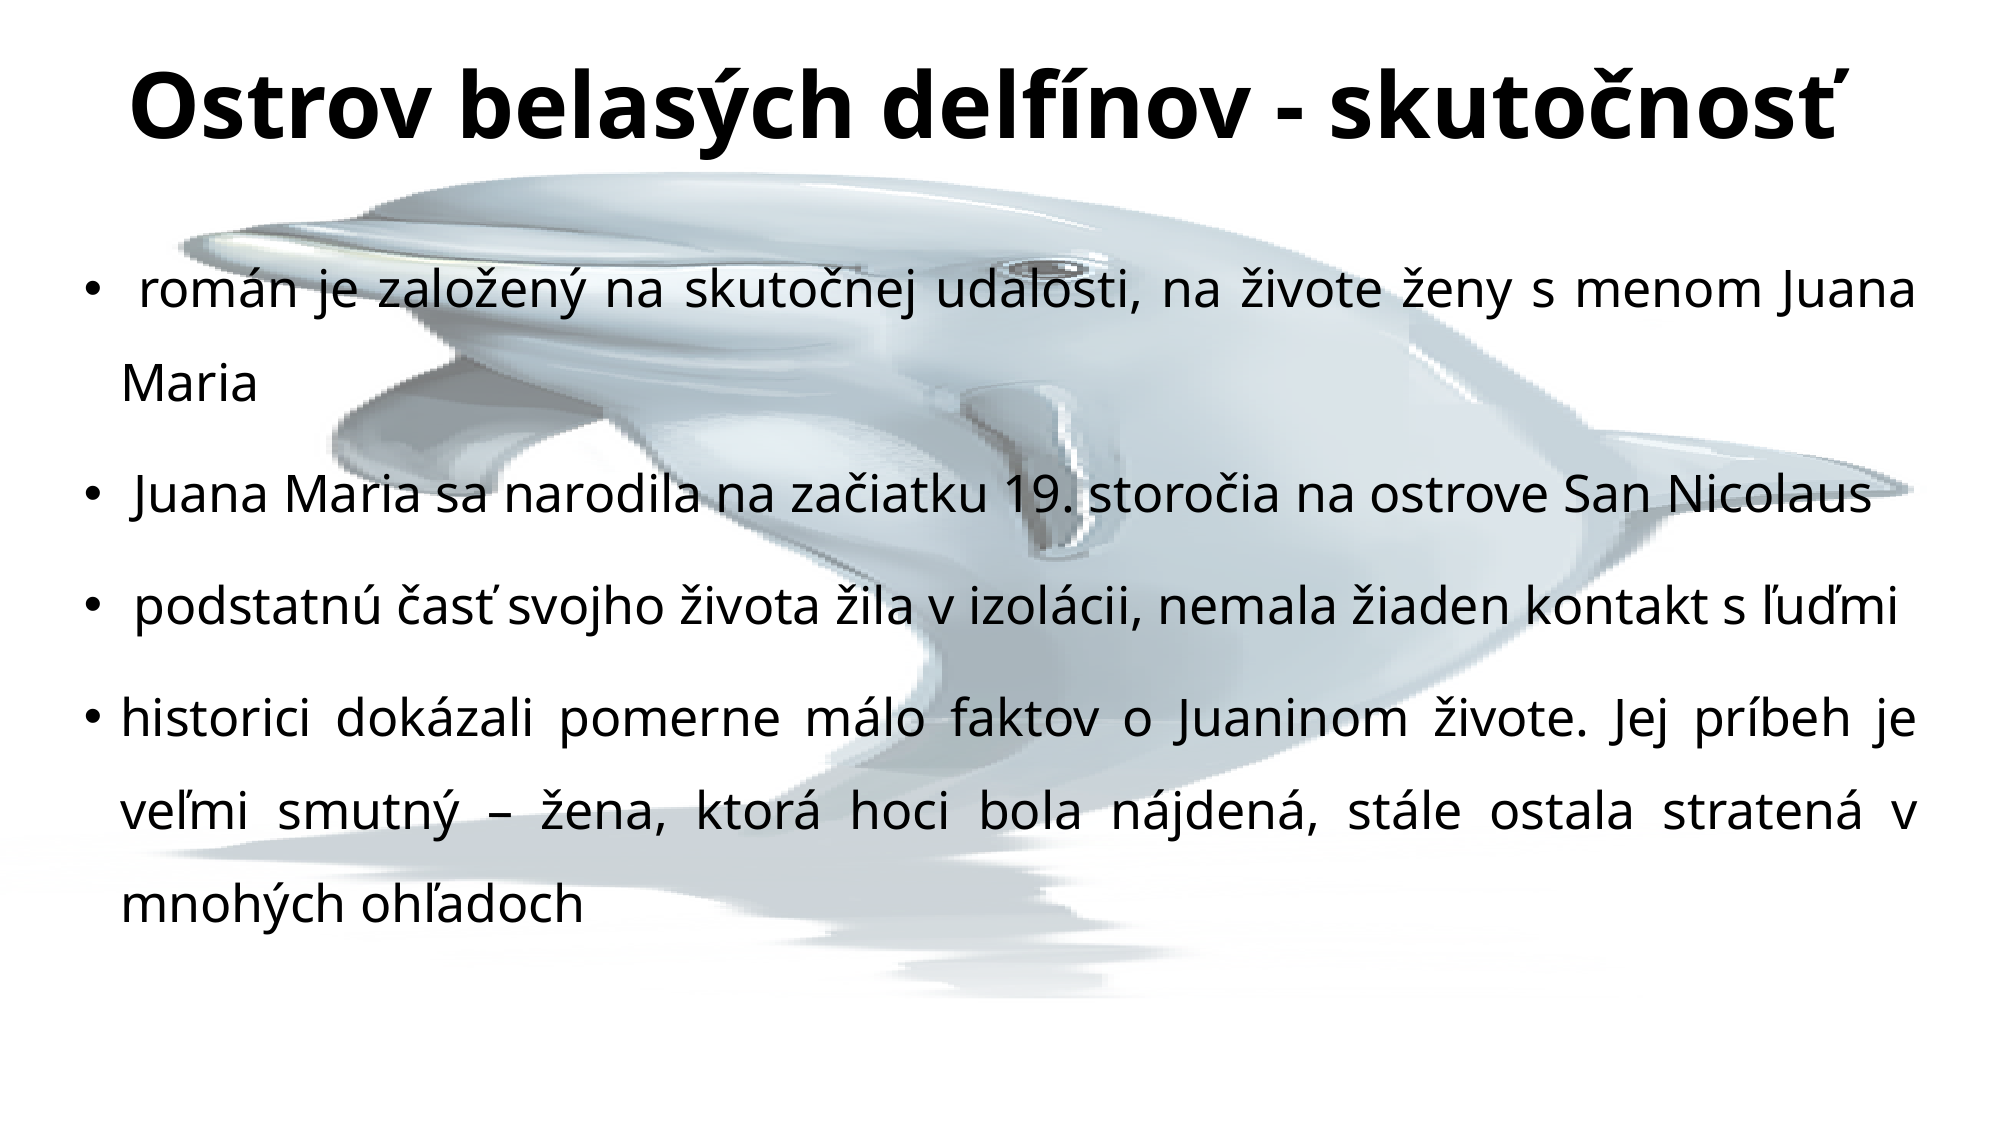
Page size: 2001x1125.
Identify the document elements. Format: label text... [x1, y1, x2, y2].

list román je založený na skutočnej udalosti, na živote ženy s menom Juana Maria Juana Maria sa narodila na začiatku 19. storočia na ostrove San Nicolaus podstatnú časť svojho života žila v izolácii, nemala žiaden kontakt s ľuďmi historici dokázali pomerne málo faktov o Juaninom živote. Jej príbeh je veľmi smutný – žena, ktorá hoci bola nájdená, stále ostala stratená v mnohých ohľadoch [69, 217, 1936, 1099]
title Ostrov belasých delfínov - skutočnosť [69, 0, 1898, 217]
